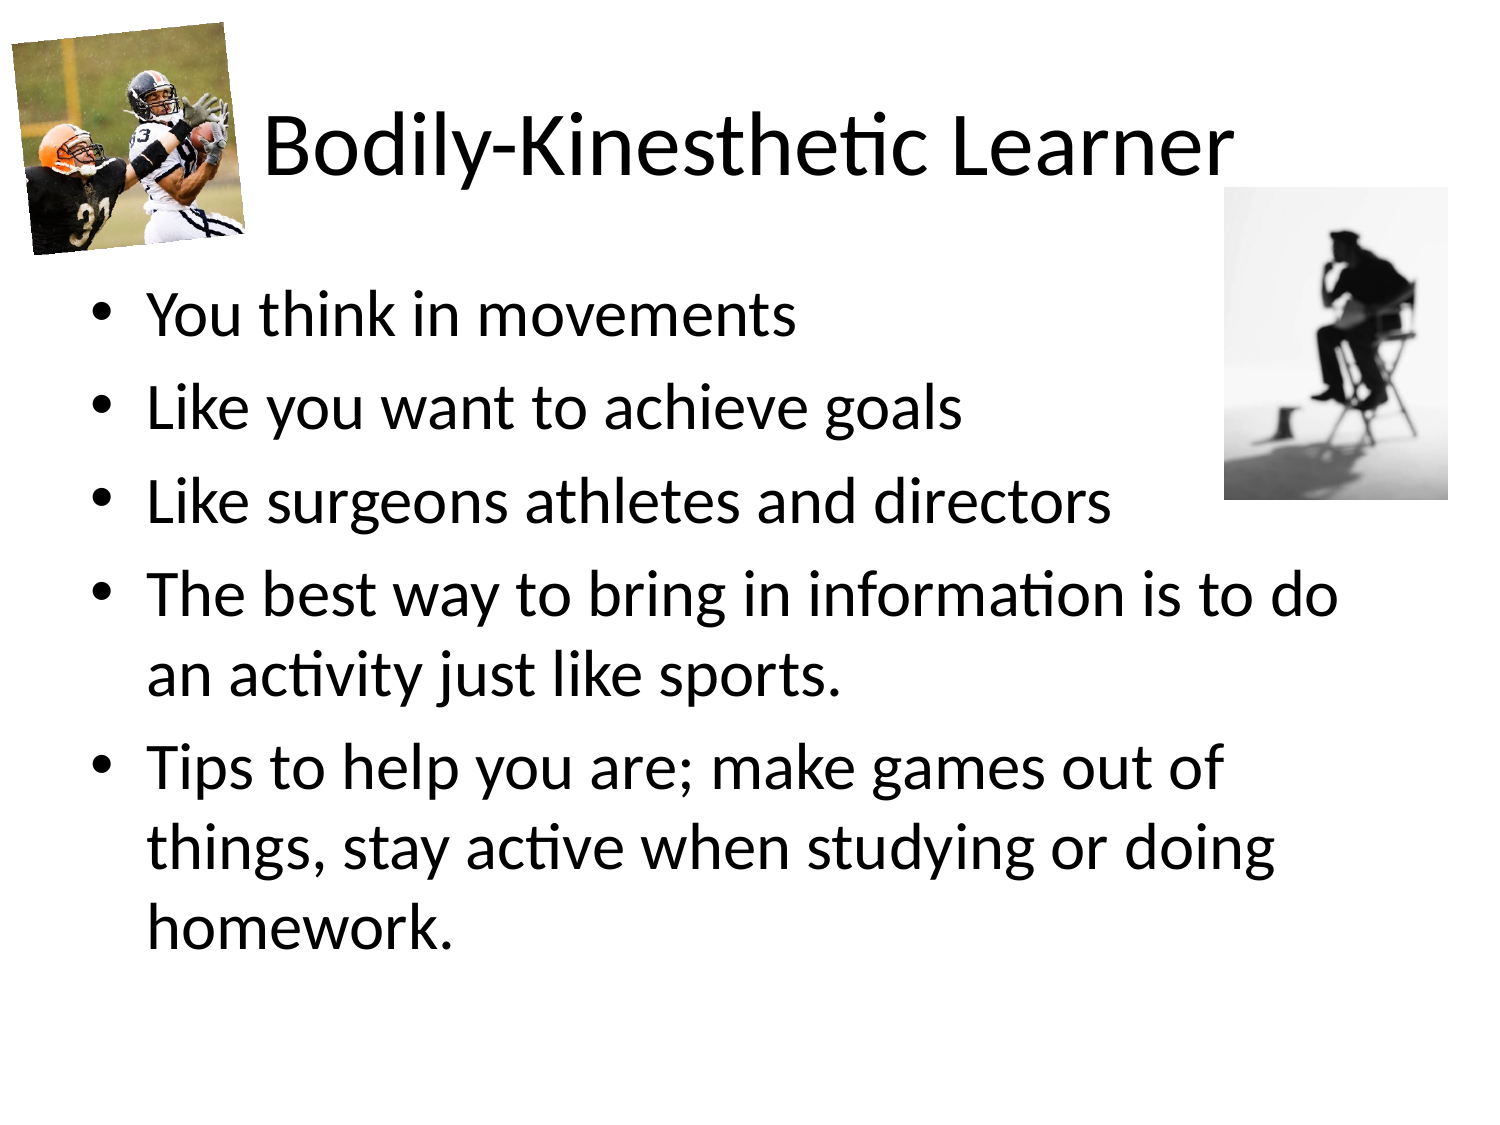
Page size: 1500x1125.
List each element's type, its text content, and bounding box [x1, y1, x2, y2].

list You think in movements Like you want to achieve goals Like surgeons athletes and directors The best way to bring in information is to do an activity just like sports. Tips to help you are; make games out of things, stay active when studying or doing homework. [75, 262, 1425, 1005]
picture [12, 22, 245, 255]
title Bodily-Kinesthetic Learner [238, 45, 1425, 233]
picture [1224, 187, 1449, 501]
